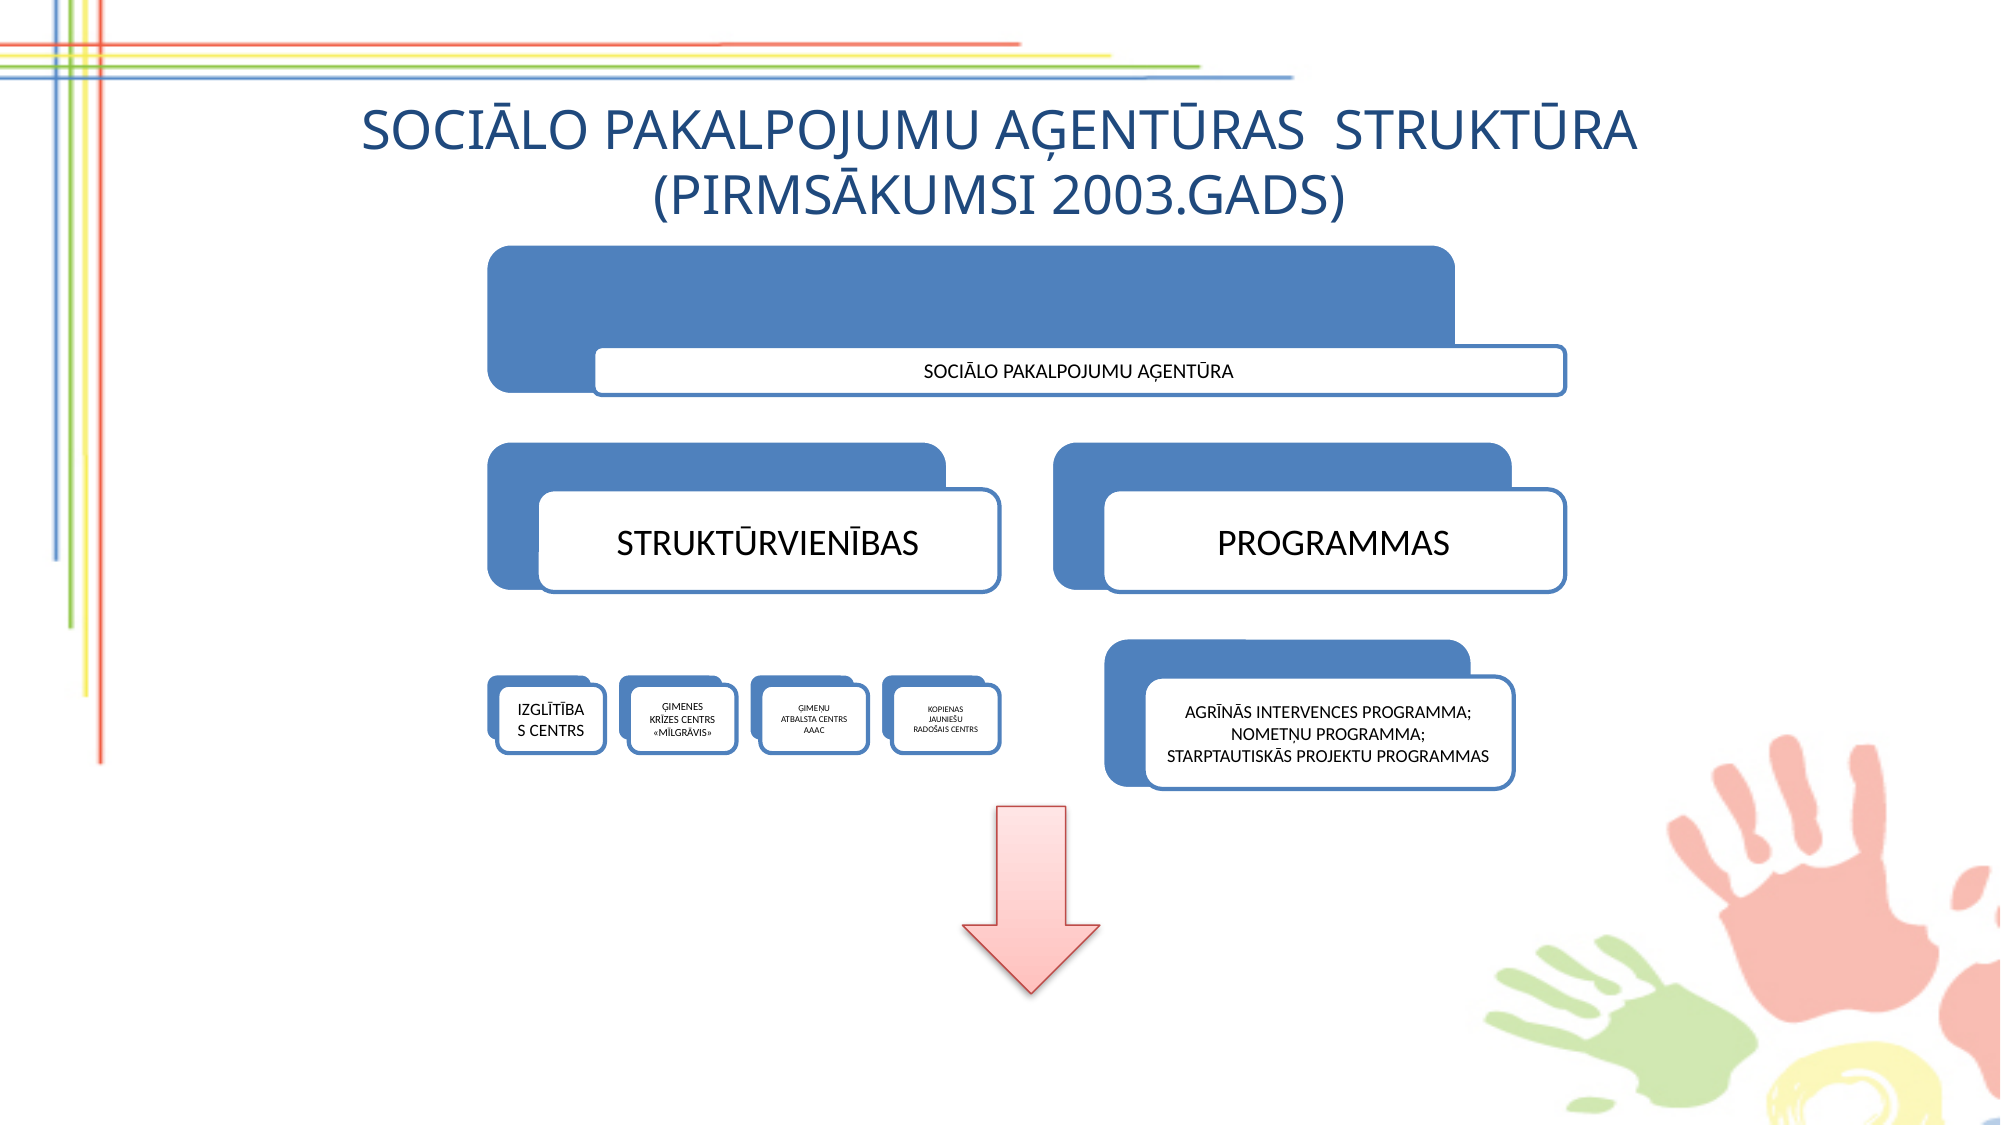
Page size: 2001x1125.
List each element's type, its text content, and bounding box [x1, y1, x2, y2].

title SOCIĀLO PAKALPOJUMU AĢENTŪRAS STRUKTŪRA (PIRMSĀKUMSI 2003.GADS) [324, 87, 1675, 233]
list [349, 243, 1701, 987]
picture [0, 0, 2001, 1125]
